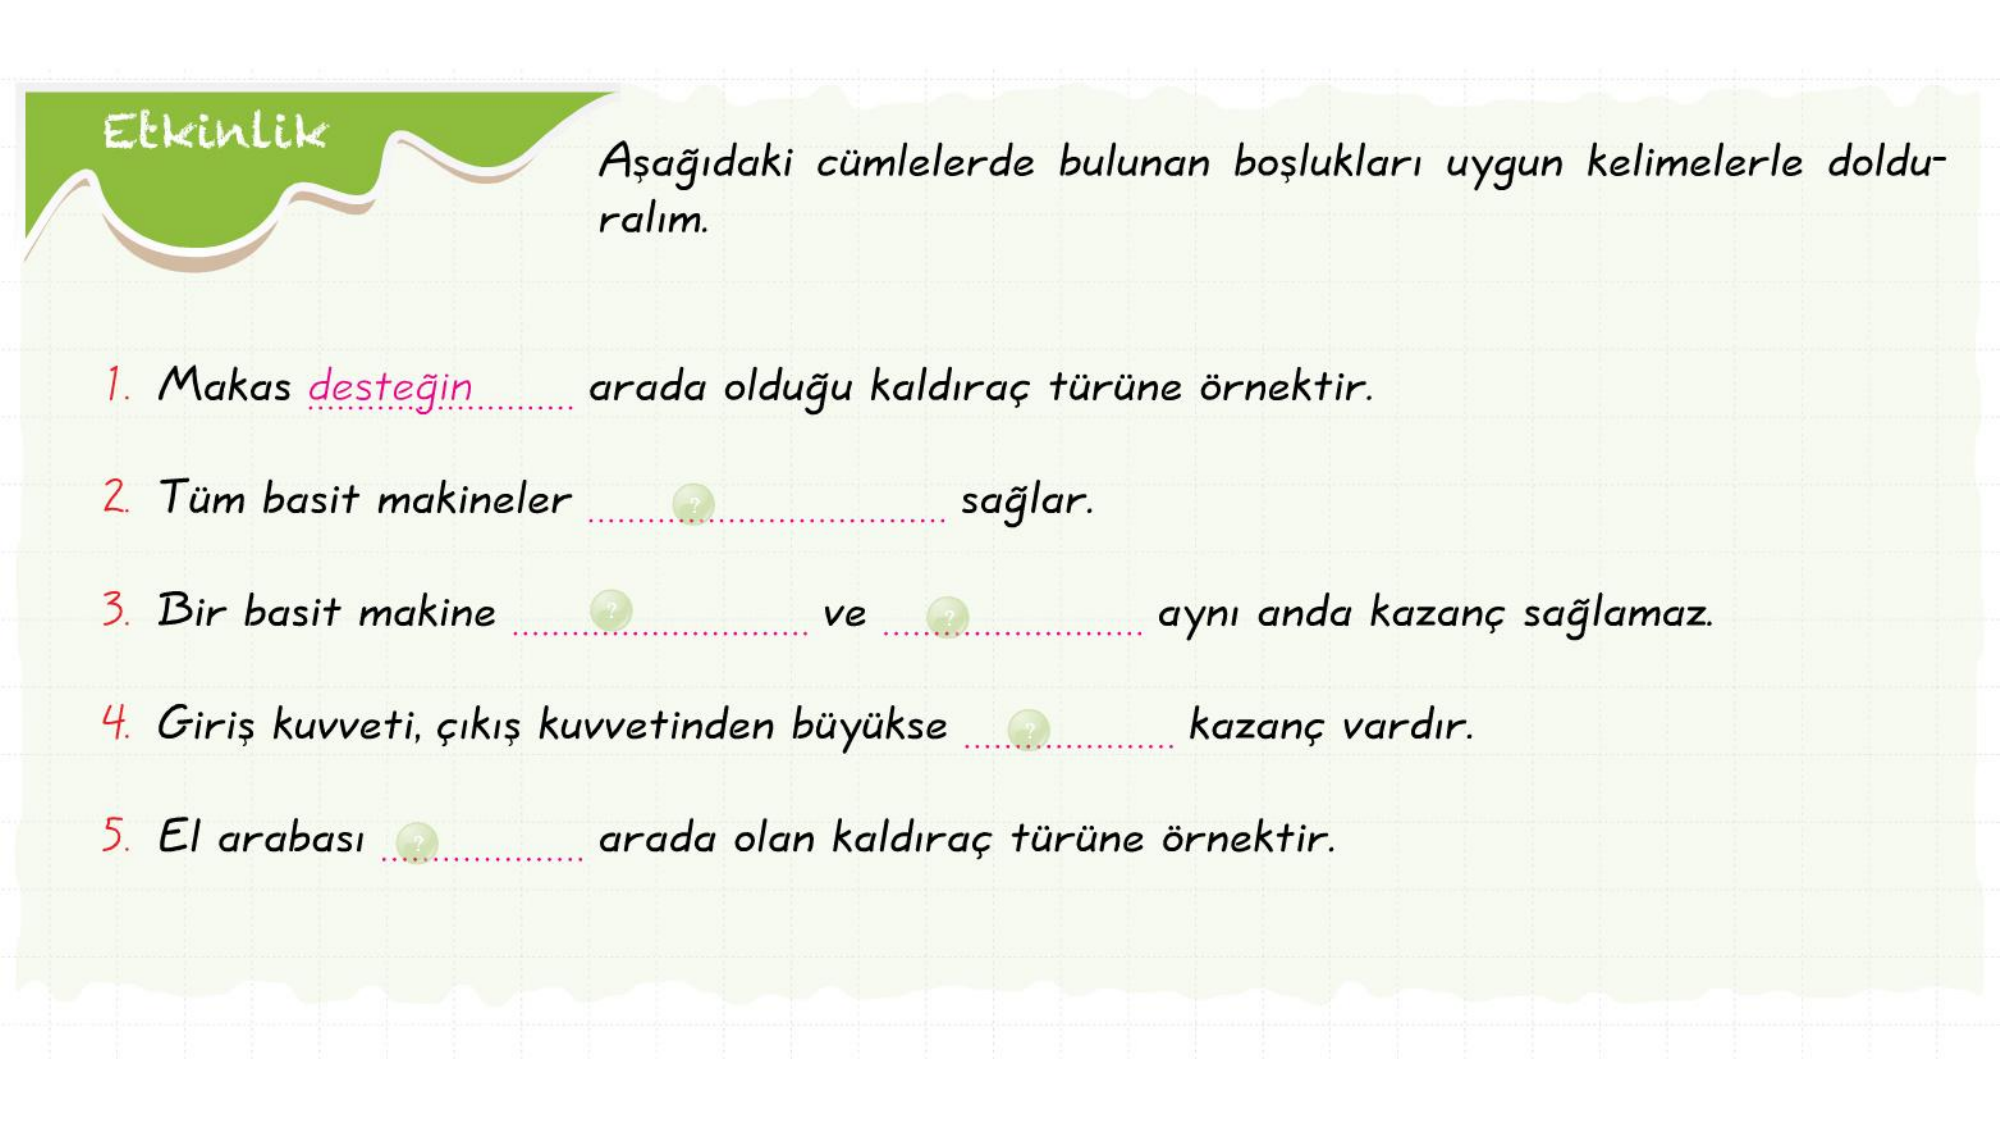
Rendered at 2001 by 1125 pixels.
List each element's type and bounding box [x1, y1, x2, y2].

picture [0, 66, 2000, 1059]
